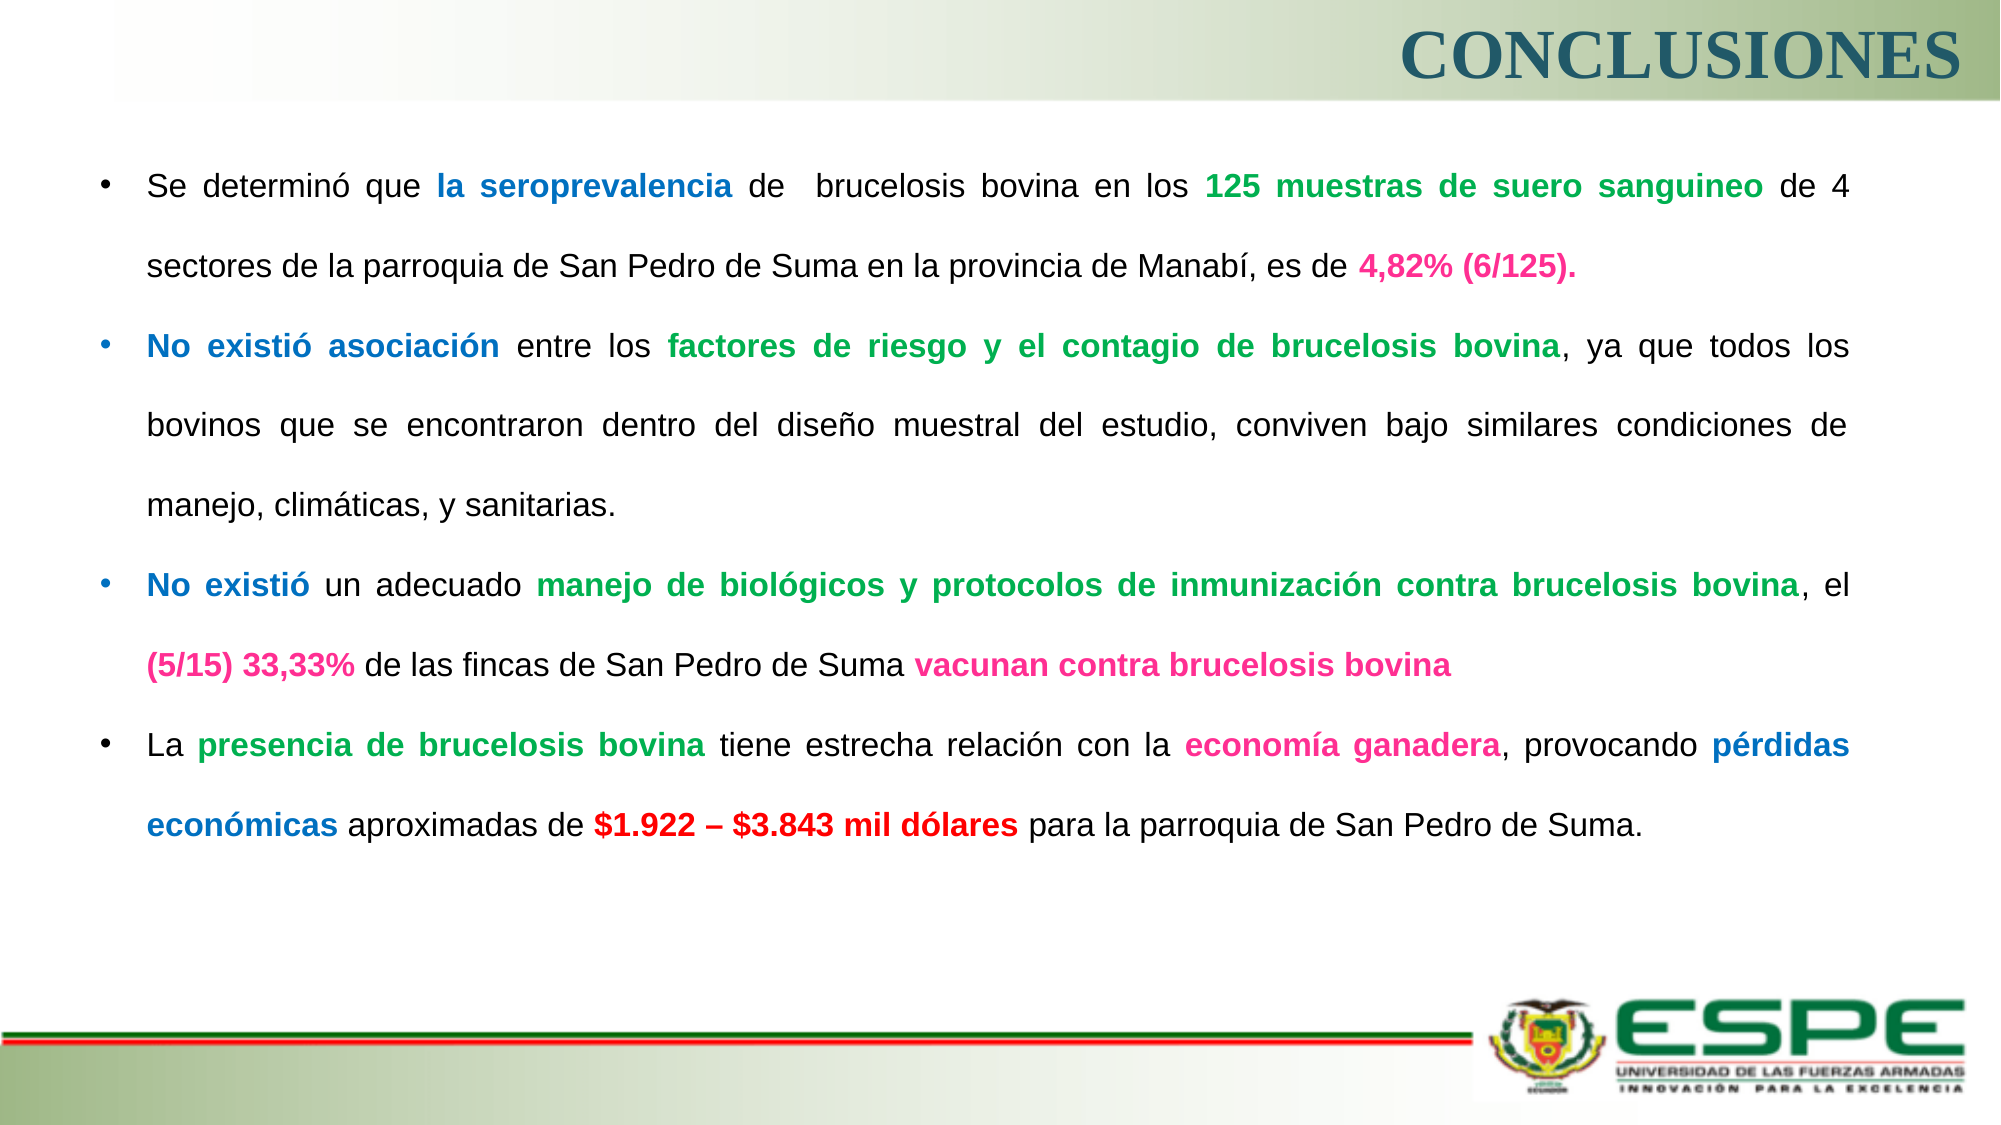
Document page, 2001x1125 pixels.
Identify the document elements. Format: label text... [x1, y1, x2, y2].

picture [0, 0, 2000, 1125]
text_box Se determinó que la seroprevalencia de brucelosis bovina en los 125 muestras de suero sanguineo de 4 sectores de la parroquia de San Pedro de Suma en la provincia de Manabí, es de 4,82% (6/125). No existió asociación entre los factores de riesgo y el contagio de brucelosis bovina, ya que todos los bovinos que se encontraron dentro del diseño muestral del estudio, conviven bajo similares condiciones de manejo, climáticas, y sanitarias. No existió un adecuado manejo de biológicos y protocolos de inmunización contra brucelosis bovina, el (5/15) 33,33% de las fincas de San Pedro de Suma vacunan contra brucelosis bovina La presencia de brucelosis bovina tiene estrecha relación con la economía ganadera, provocando pérdidas económicas aproximadas de $1.922 – $3.843 mil dólares para la parroquia de San Pedro de Suma. [84, 116, 1865, 851]
text_box CONCLUSIONES [957, 9, 1979, 102]
